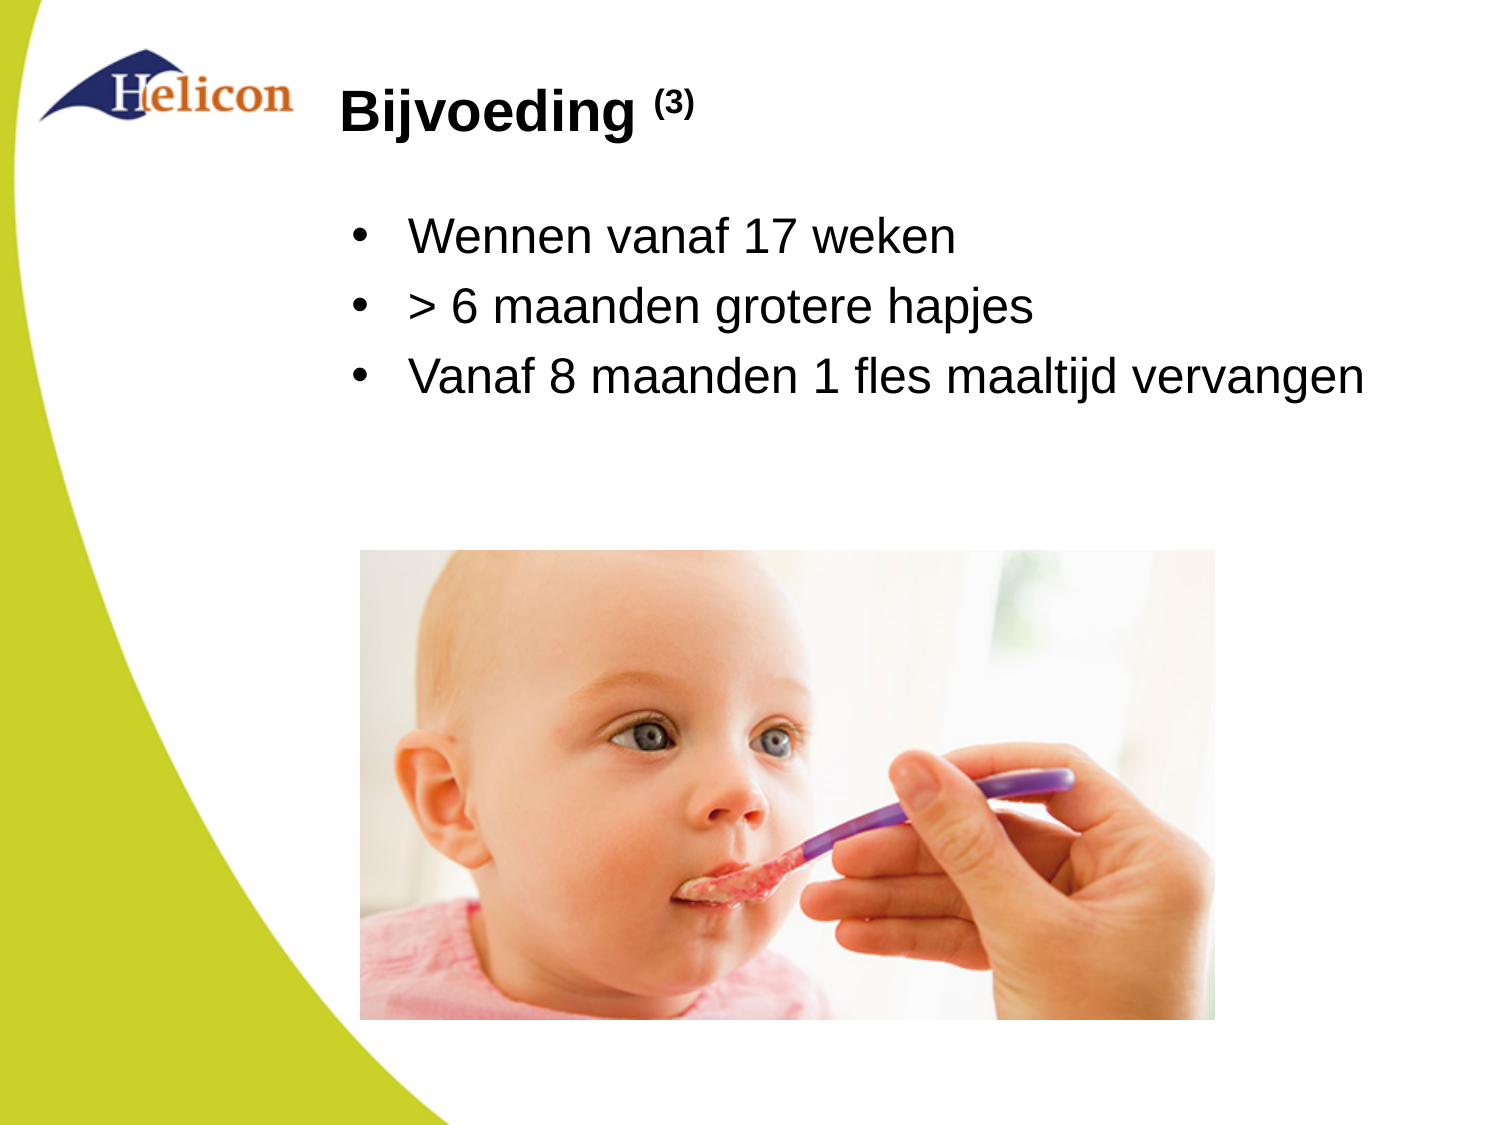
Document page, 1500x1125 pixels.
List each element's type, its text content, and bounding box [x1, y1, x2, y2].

title Bijvoeding (3) [324, 54, 1415, 161]
list Wennen vanaf 17 weken > 6 maanden grotere hapjes Vanaf 8 maanden 1 fles maaltijd vervangen [336, 196, 1425, 1005]
picture [0, 0, 1500, 1125]
